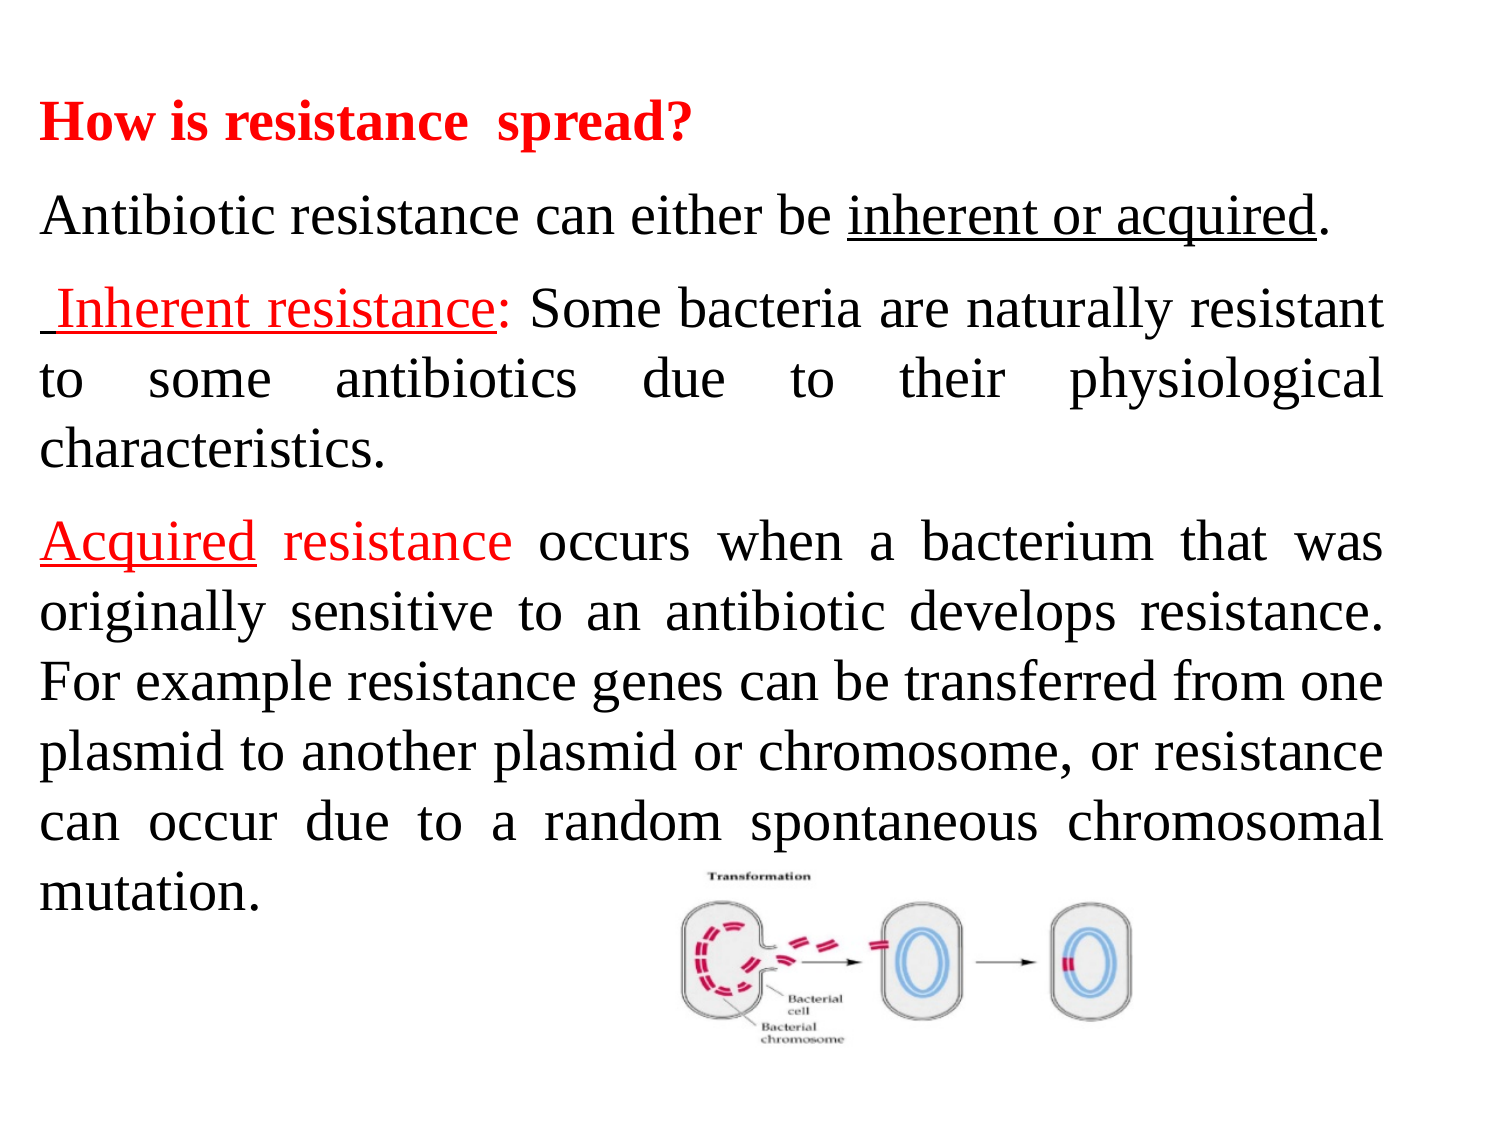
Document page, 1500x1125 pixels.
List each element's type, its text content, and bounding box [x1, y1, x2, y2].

picture [536, 862, 1281, 1121]
text_box How is resistance spread? Antibiotic resistance can either be inherent or acquired. Inherent resistance: Some bacteria are naturally resistant to some antibiotics due to their physiological characteristics. Acquired resistance occurs when a bacterium that was originally sensitive to an antibiotic develops resistance. For example resistance genes can be transferred from one plasmid to another plasmid or chromosome, or resistance can occur due to a random spontaneous chromosomal mutation. [24, 74, 1400, 930]
